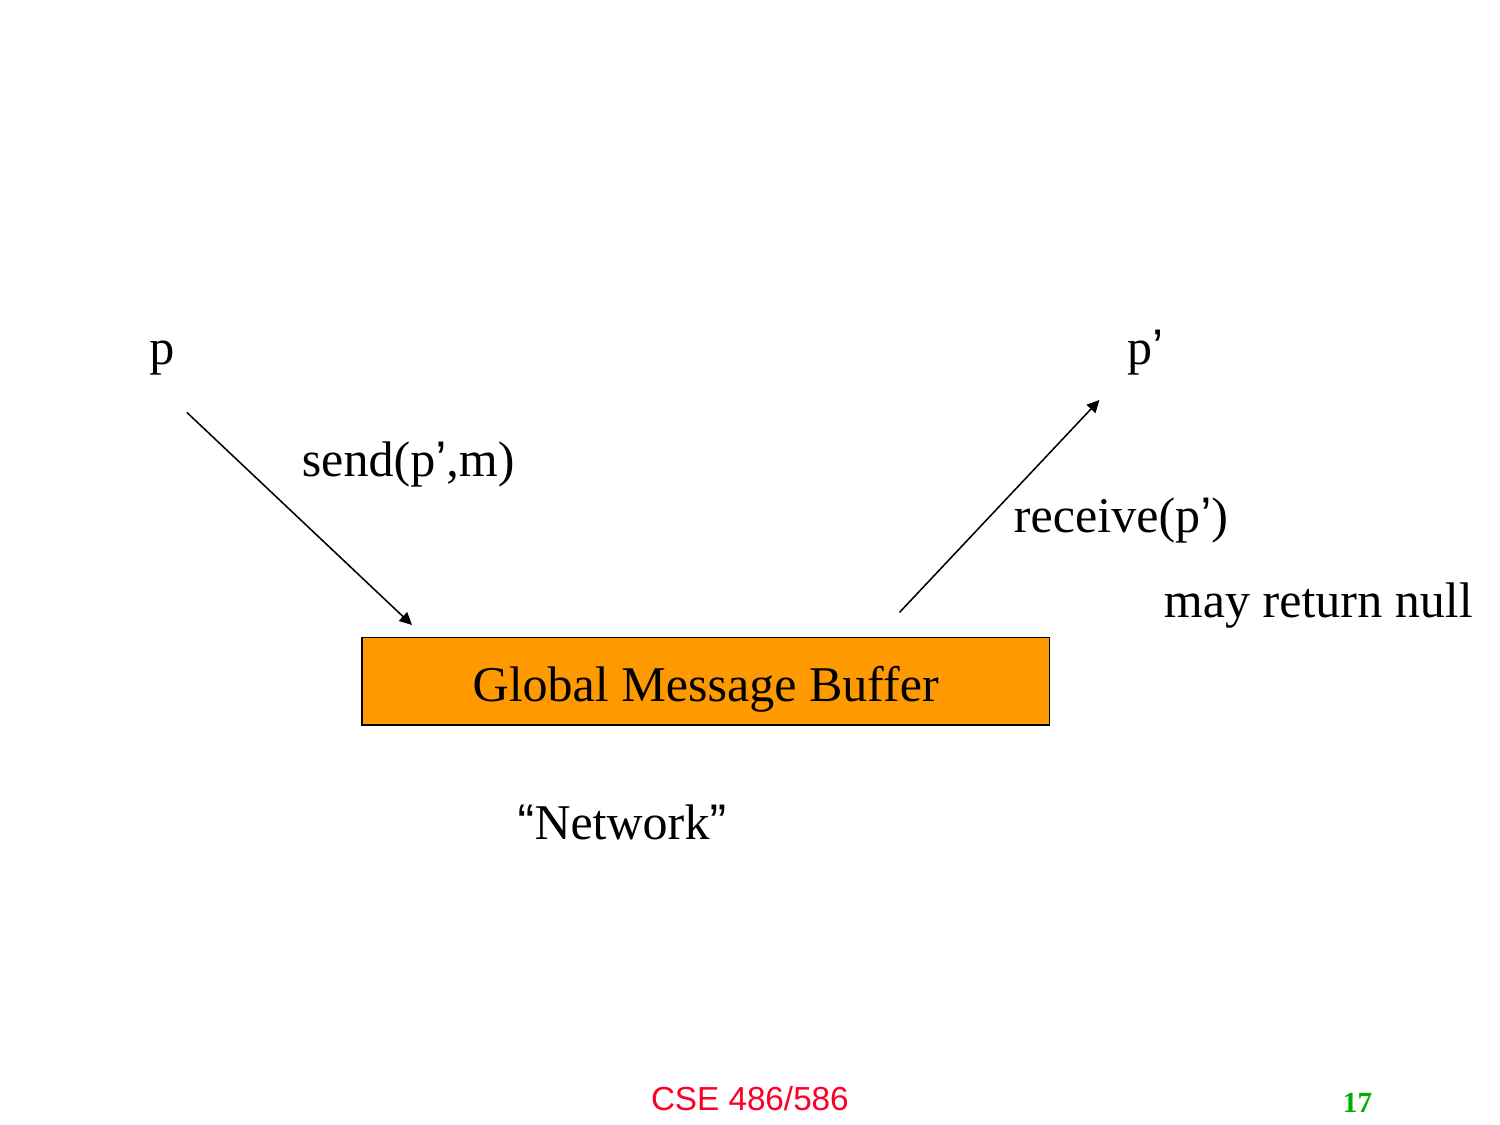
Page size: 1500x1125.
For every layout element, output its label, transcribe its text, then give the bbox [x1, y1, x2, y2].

text_box receive(p’) may return null [999, 474, 1488, 635]
text_box “Network” [503, 781, 742, 857]
text_box Global Message Buffer [361, 637, 1050, 725]
text_box p’ [1112, 306, 1179, 382]
text_box p [134, 306, 190, 382]
slide_number 17 [1074, 1076, 1388, 1125]
text_box [1029, 399, 1100, 474]
text_box [186, 412, 412, 625]
text_box send(p’,m) [287, 419, 530, 494]
